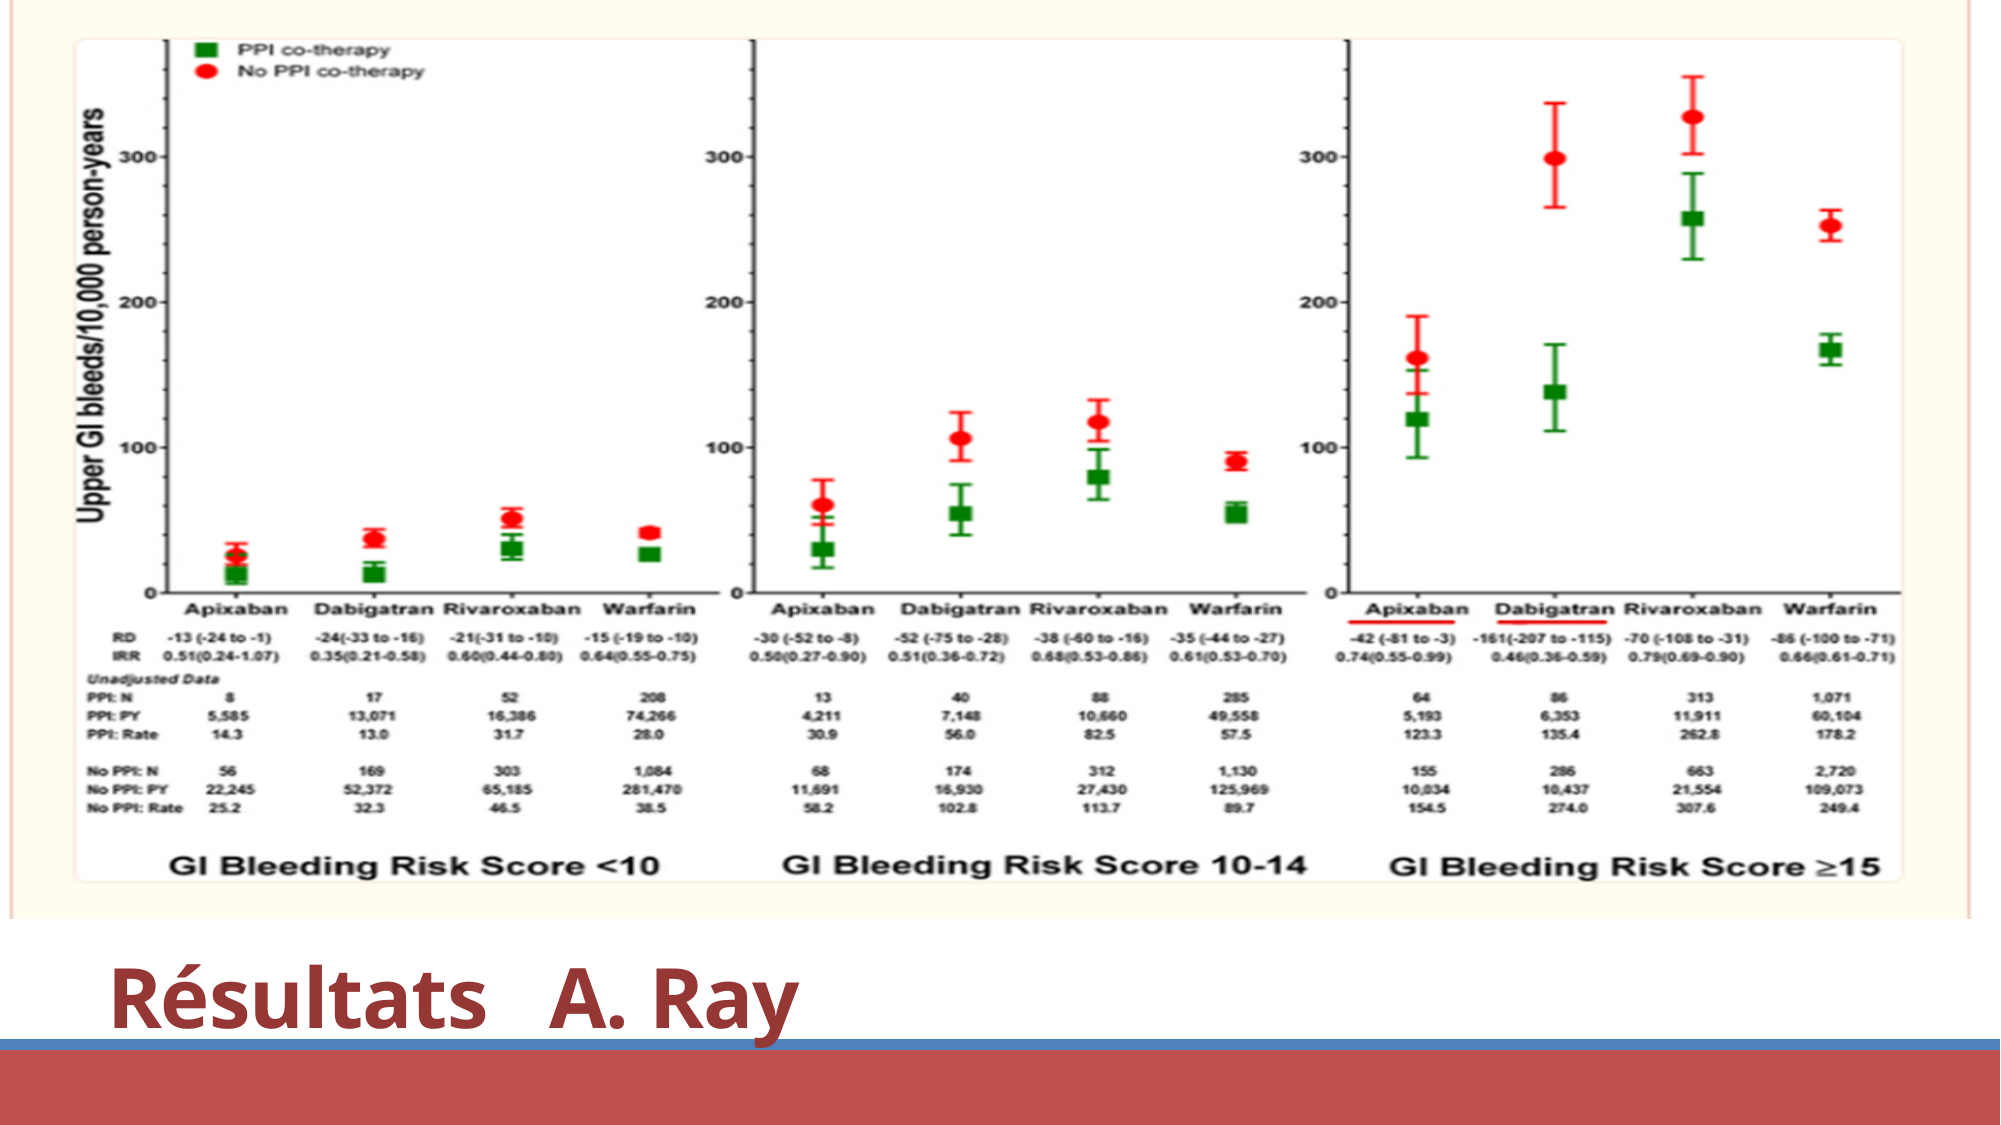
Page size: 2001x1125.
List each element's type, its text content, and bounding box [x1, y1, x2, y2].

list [0, 0, 2000, 919]
title Résultats A. Ray [92, 929, 1882, 1054]
